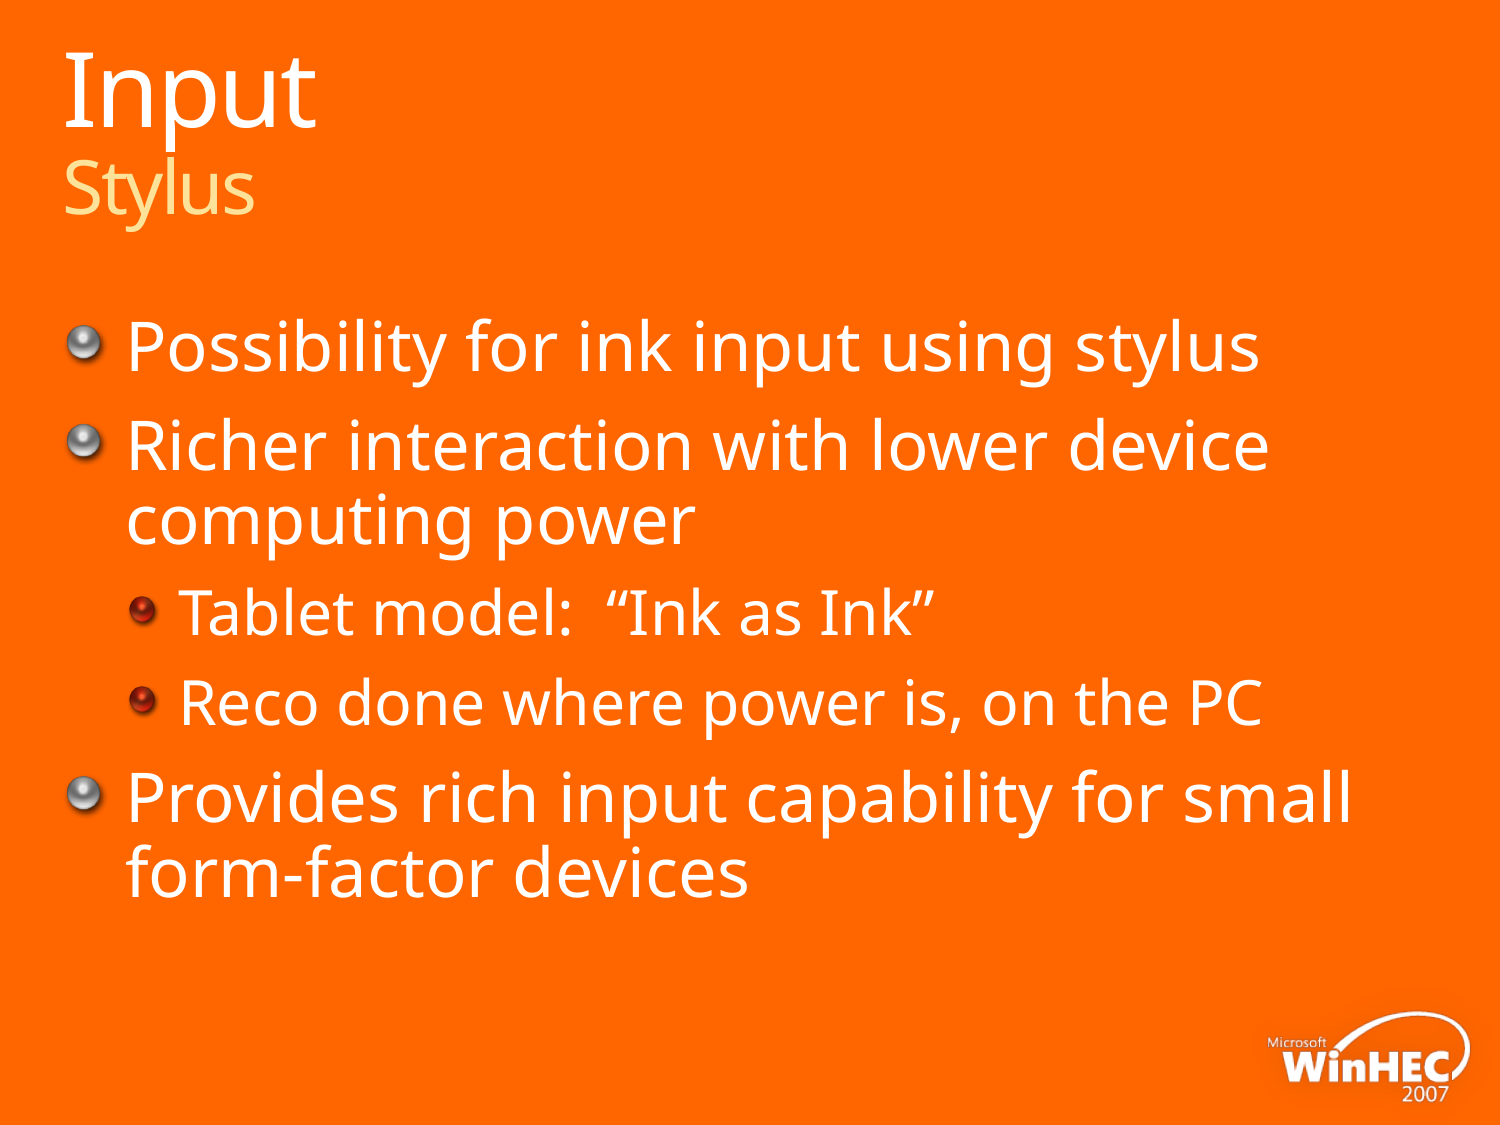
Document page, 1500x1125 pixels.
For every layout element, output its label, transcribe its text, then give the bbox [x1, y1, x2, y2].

picture [62, 322, 109, 369]
list Possibility for ink input using stylus Richer interaction with lower device computing power Tablet model: “Ink as Ink” Reco done where power is, on the PC Provides rich input capability for small form-factor devices [62, 312, 1438, 921]
title Input Stylus [62, 37, 1438, 234]
picture [126, 594, 161, 630]
picture [1250, 986, 1495, 1125]
picture [126, 684, 161, 720]
picture [62, 421, 109, 467]
picture [62, 773, 109, 820]
